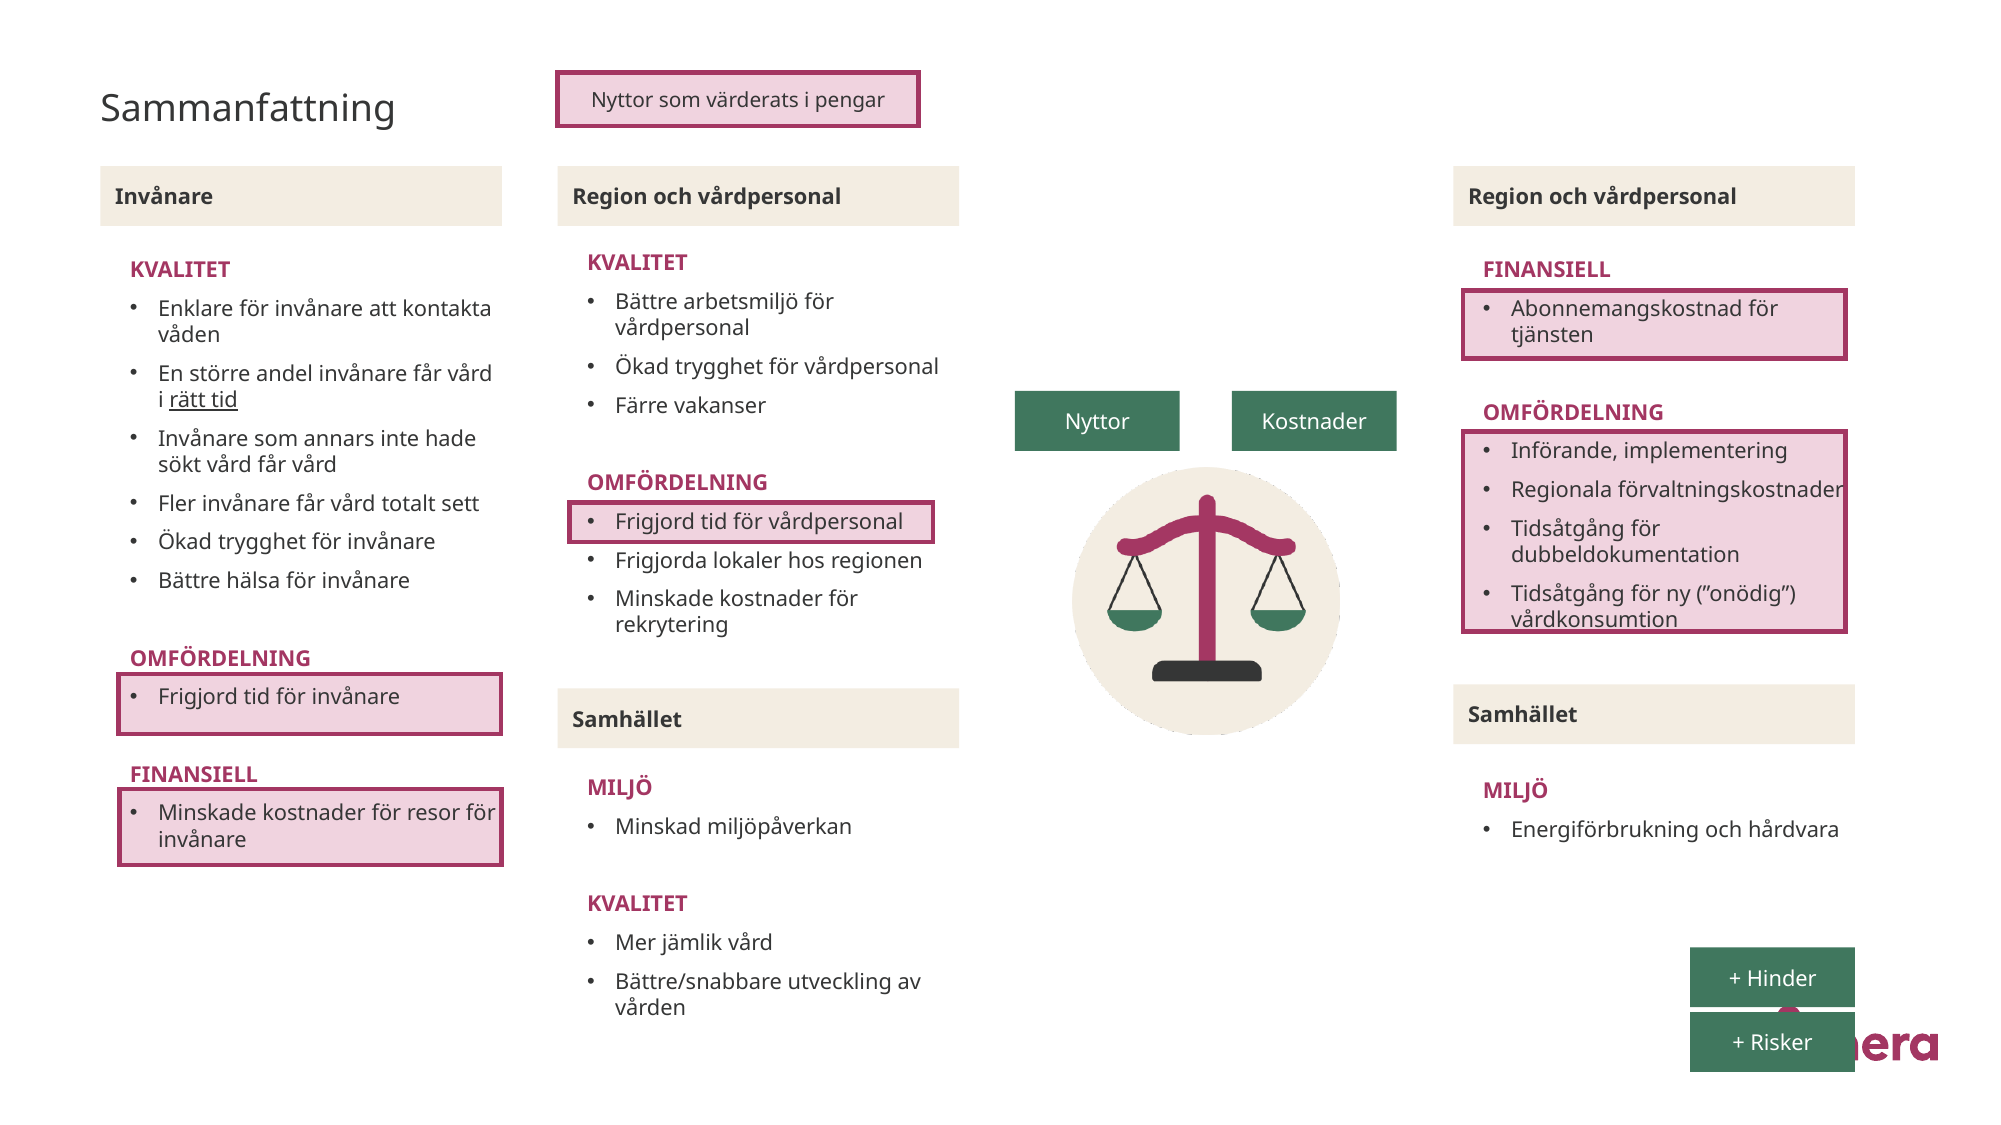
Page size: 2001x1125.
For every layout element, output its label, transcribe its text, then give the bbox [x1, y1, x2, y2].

text_box Samhället [557, 687, 960, 749]
picture [1072, 467, 1340, 735]
text_box KVALITET Enklare för invånare att kontakta våden En större andel invånare får vård i rätt tid Invånare som annars inte hade sökt vård får vård Fler invånare får vård totalt sett Ökad trygghet för invånare Bättre hälsa för invånare OMFÖRDELNING Frigjord tid för invånare FINANSIELL Minskade kostnader för resor för invånare [99, 227, 503, 896]
text_box Region och vårdpersonal [557, 165, 960, 227]
text_box Samhället [1452, 683, 1856, 745]
text_box Region och vårdpersonal [1452, 165, 1856, 225]
text_box MILJÖ Minskad miljöpåverkan KVALITET Mer jämlik vård Bättre/snabbare utveckling av vården [557, 749, 960, 1046]
text_box + Hinder [1689, 946, 1856, 1008]
text_box Invånare [99, 165, 503, 227]
text_box Nyttor [1014, 390, 1181, 452]
text_box FINANSIELL Abonnemangskostnad för tjänsten OMFÖRDELNING Införande, implementering Regionala förvaltningskostnader Tidsåtgång för dubbeldokumentation Tidsåtgång för ny (”onödig”) vårdkonsumtion [1452, 225, 1856, 665]
text_box KVALITET Bättre arbetsmiljö för vårdpersonal Ökad trygghet för vårdpersonal Färre vakanser OMFÖRDELNING Frigjord tid för vårdpersonal Frigjorda lokaler hos regionen Minskade kostnader för rekrytering [557, 227, 960, 658]
text_box Nyttor som värderats i pengar [557, 72, 920, 127]
text_box MILJÖ Energiförbrukning och hårdvara [1452, 746, 1856, 896]
subtitle Sammanfattning [100, 79, 1386, 140]
text_box + Risker [1689, 1011, 1856, 1073]
text_box Kostnader [1231, 390, 1398, 452]
